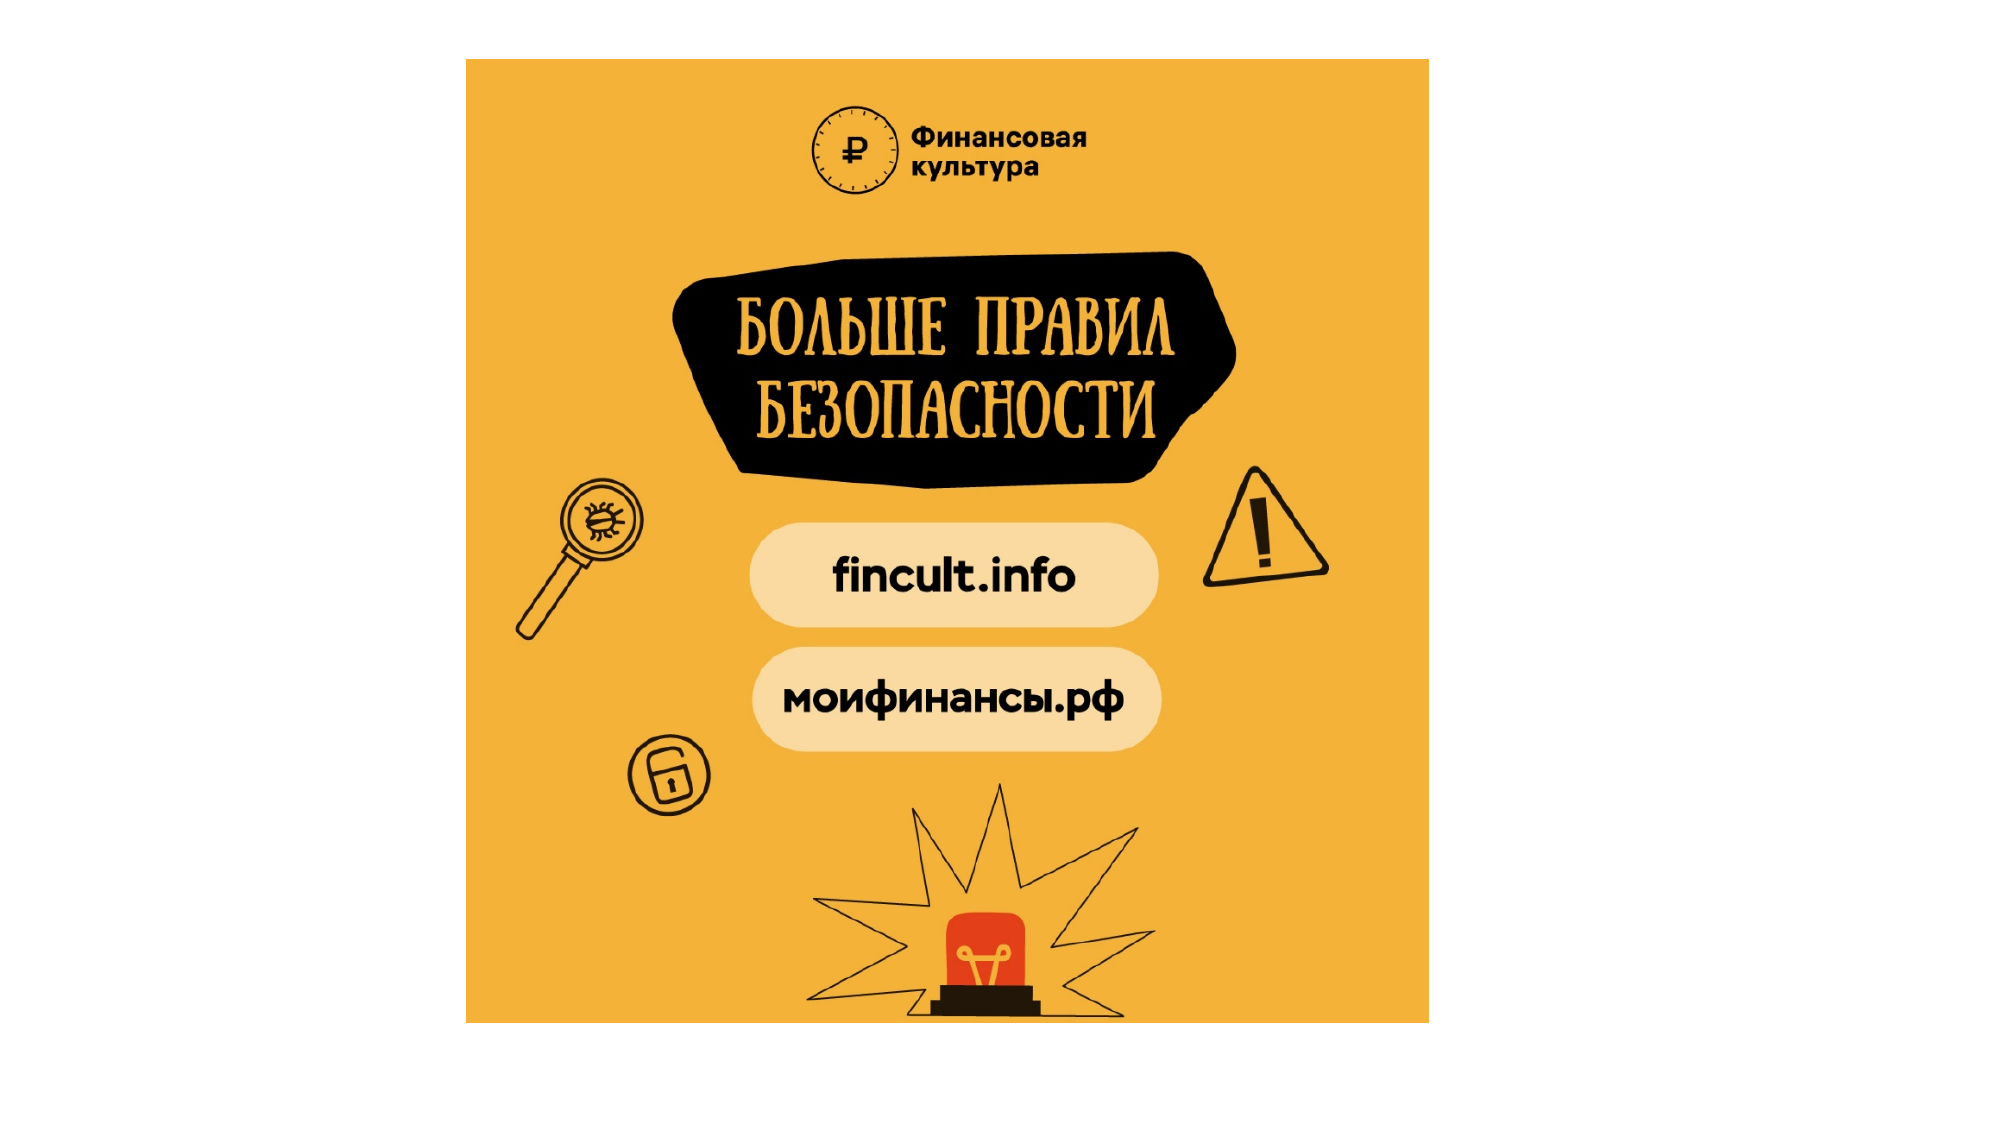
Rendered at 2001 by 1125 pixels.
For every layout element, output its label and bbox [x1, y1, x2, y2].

list [466, 59, 1429, 1023]
